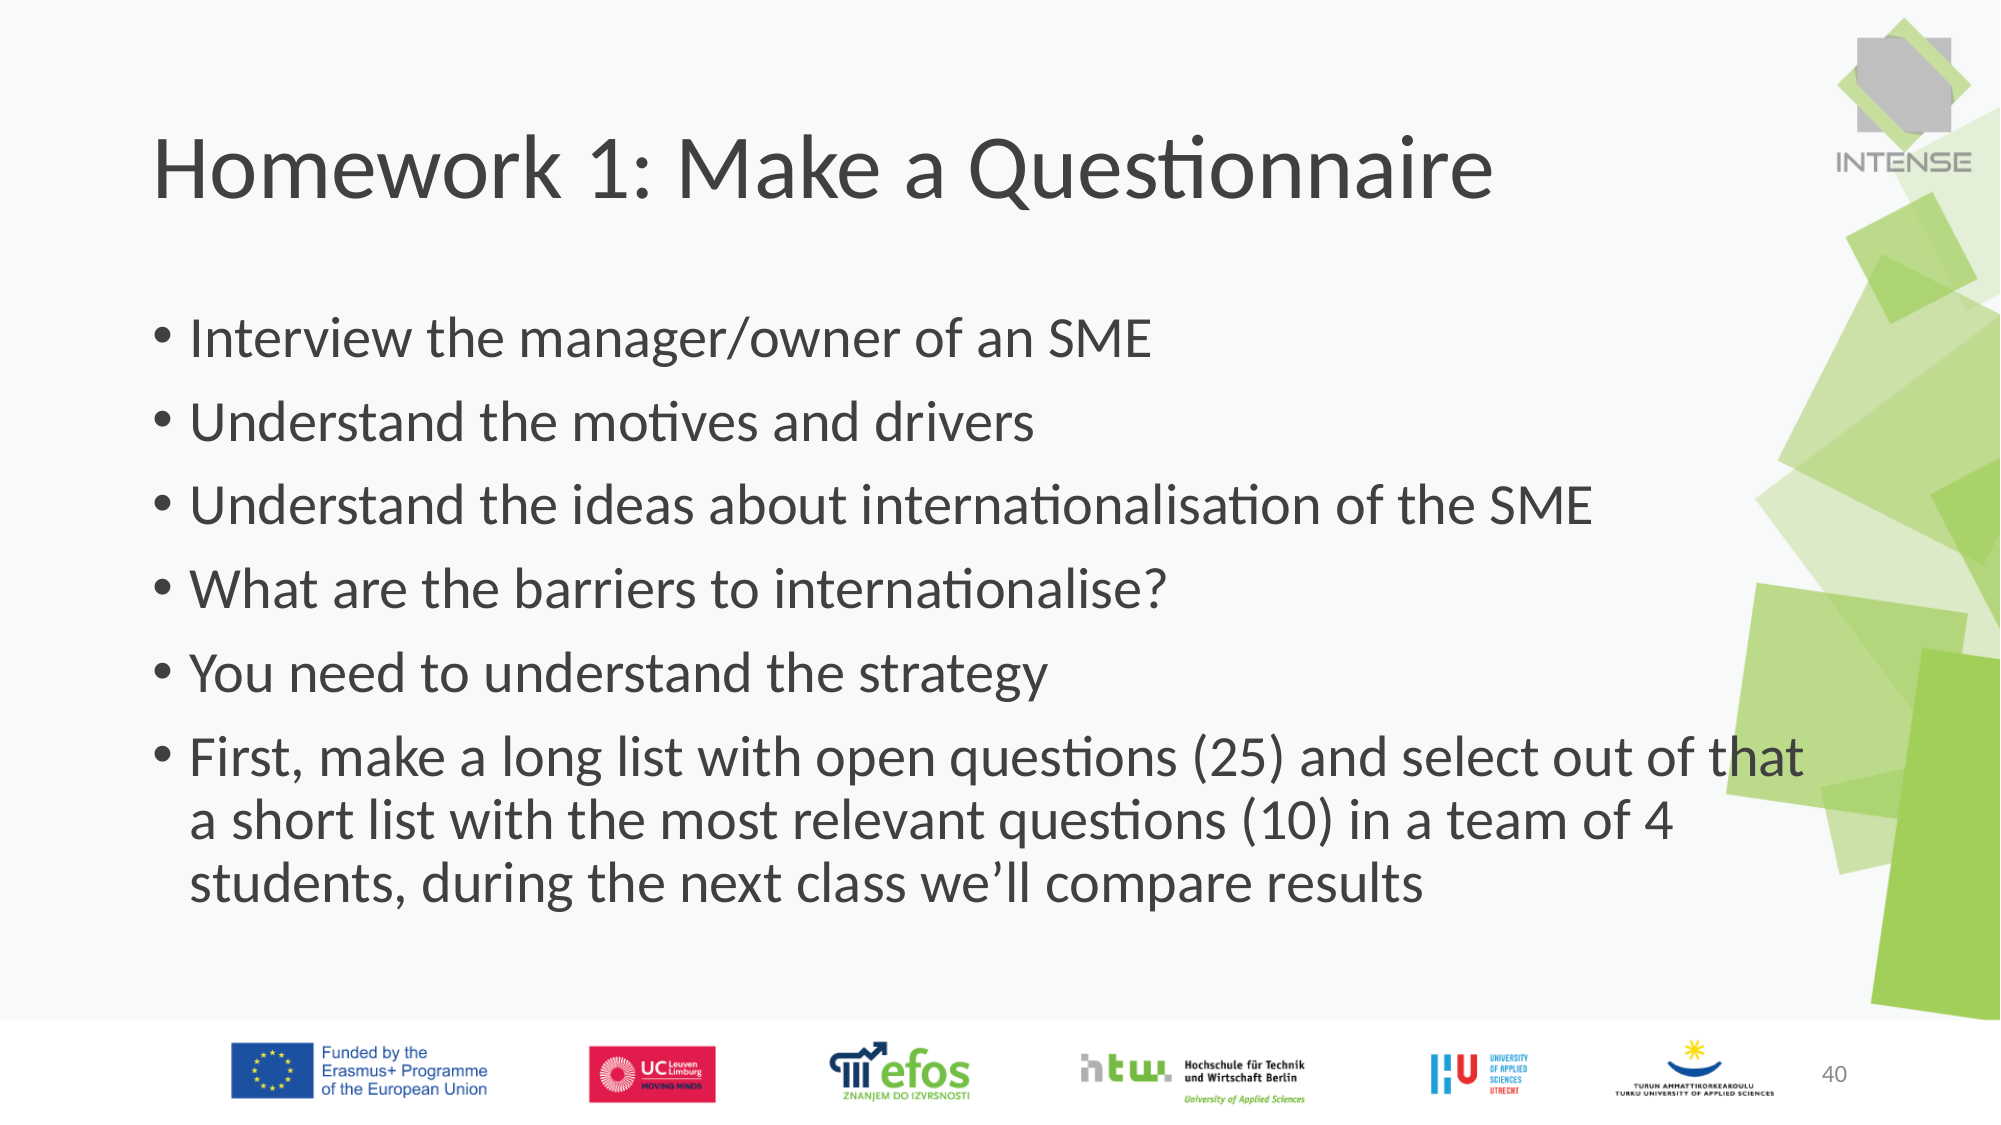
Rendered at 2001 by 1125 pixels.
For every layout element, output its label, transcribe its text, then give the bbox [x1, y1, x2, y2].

slide_number 40 [1412, 1042, 1863, 1103]
title Homework 1: Make a Questionnaire [137, 59, 1863, 278]
list Interview the manager/owner of an SME Understand the motives and drivers Understand the ideas about internationalisation of the SME What are the barriers to internationalise? You need to understand the strategy First, make a long list with open questions (25) and select out of that a short list with the most relevant questions (10) in a team of 4 students, during the next class we’ll compare results [137, 299, 1863, 1014]
picture [0, 0, 2000, 1125]
